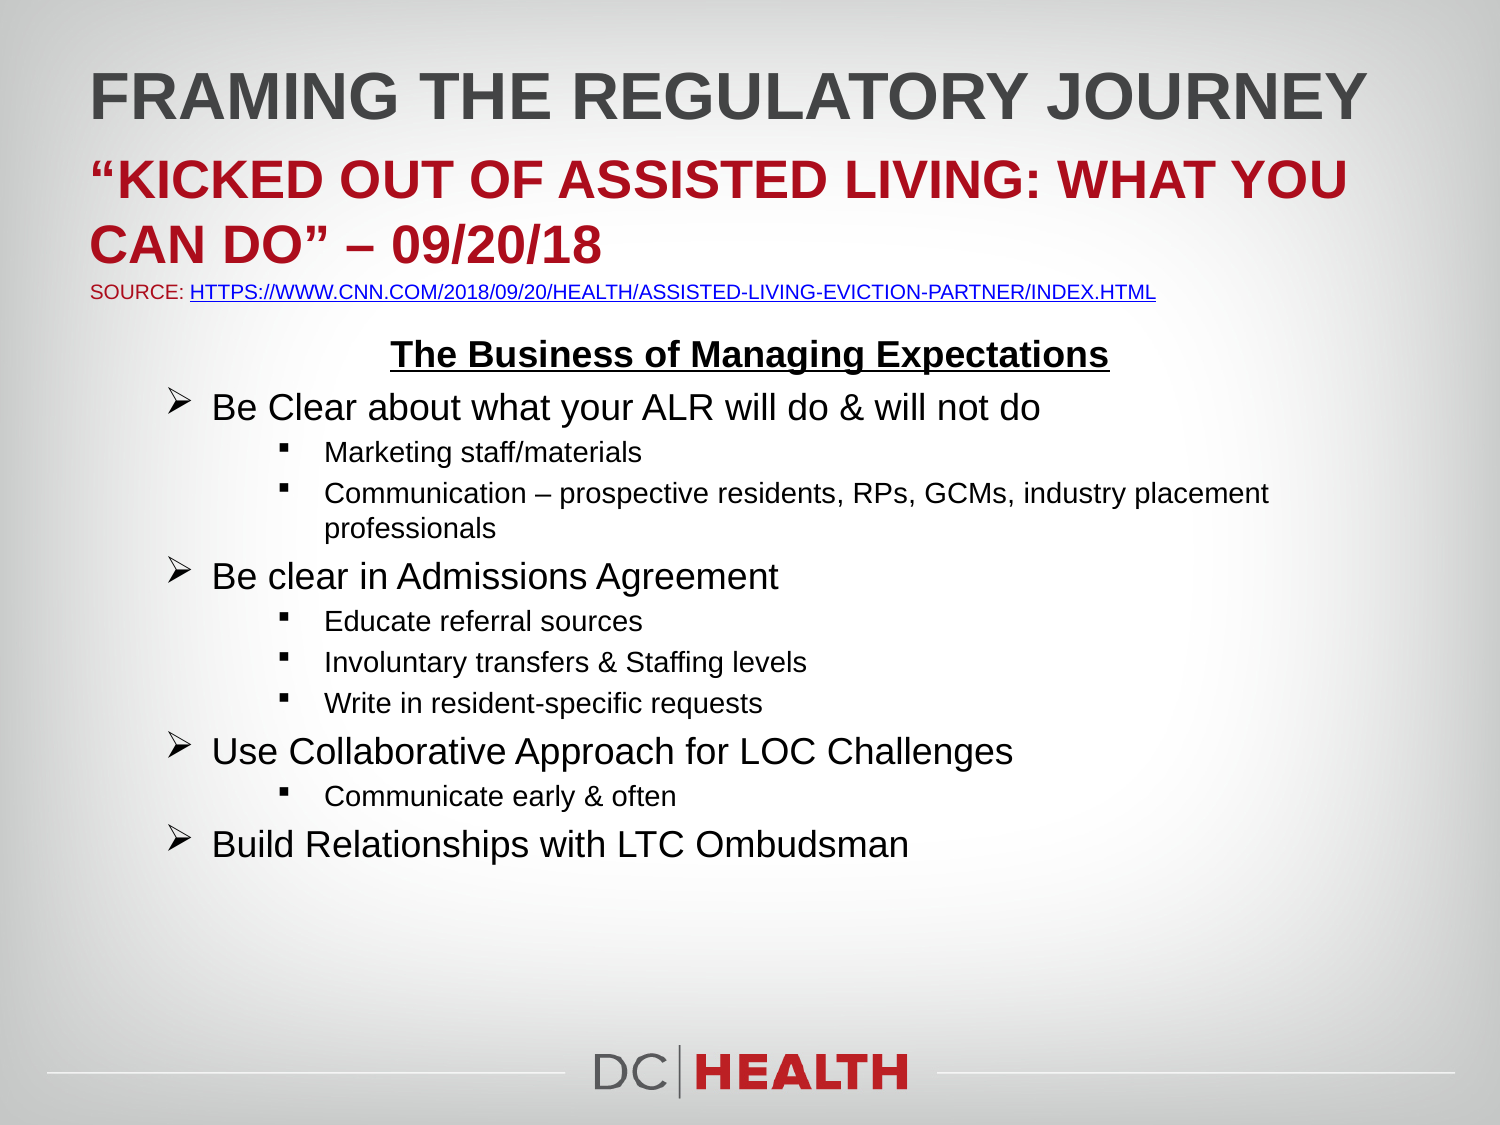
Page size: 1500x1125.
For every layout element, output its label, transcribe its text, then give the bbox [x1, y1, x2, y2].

picture [0, 0, 1500, 1125]
list “Kicked out of assisted living: what you can do” – 09/20/18 Source: https://www.cnn.com/2018/09/20/health/assisted-living-eviction-partner/index.html [75, 137, 1425, 208]
title Framing The ReguLatory Journey [75, 45, 1425, 137]
list The Business of Managing Expectations Be Clear about what your ALR will do & will not do Marketing staff/materials Communication – prospective residents, RPs, GCMs, industry placement professionals Be clear in Admissions Agreement Educate referral sources Involuntary transfers & Staffing levels Write in resident-specific requests Use Collaborative Approach for LOC Challenges Communicate early & often Build Relationships with LTC Ombudsman [75, 322, 1425, 989]
